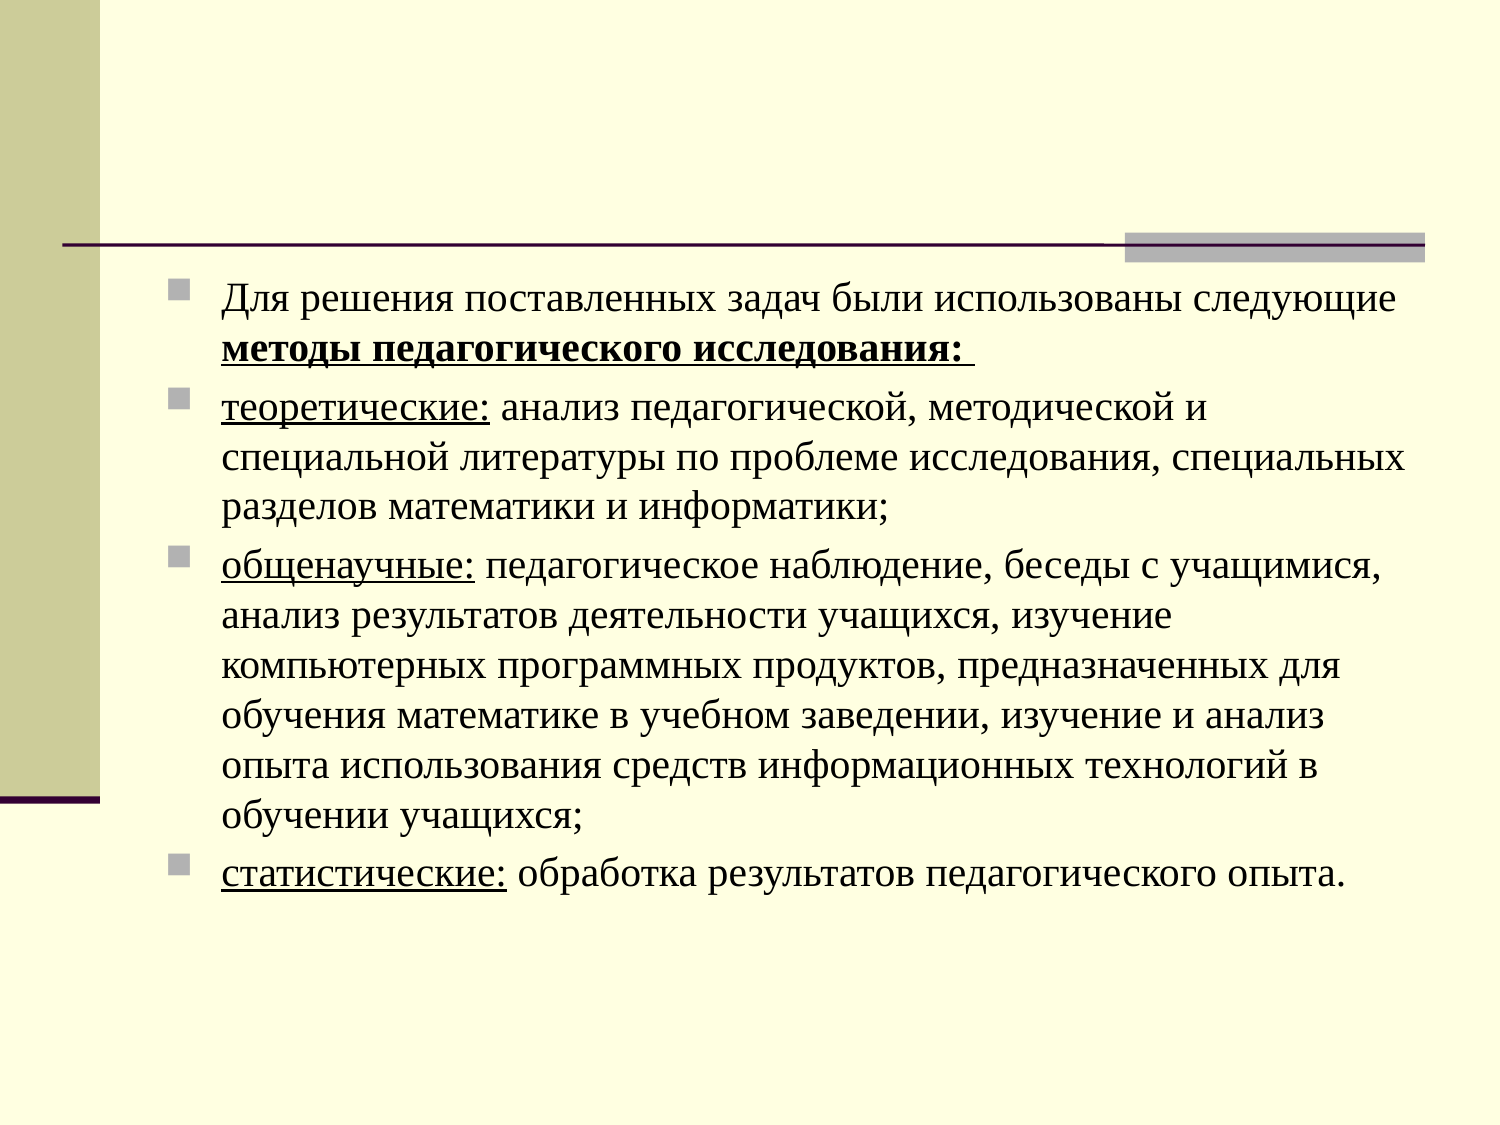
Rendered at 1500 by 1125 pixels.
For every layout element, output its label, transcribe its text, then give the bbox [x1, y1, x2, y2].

list Для решения поставленных задач были использованы следующие методы педагогического исследования: теоретические: анализ педагогической, методической и специальной литературы по проблеме исследования, специальных разделов математики и информатики; общенаучные: педагогическое наблюдение, беседы с учащимися, анализ результатов деятельности учащихся, изучение компьютерных программных продуктов, предназначенных для обучения математике в учебном заведении, изучение и анализ опыта использования средств информационных технологий в обучении учащихся; статистические: обработка результатов педагогического опыта. [150, 262, 1425, 1006]
